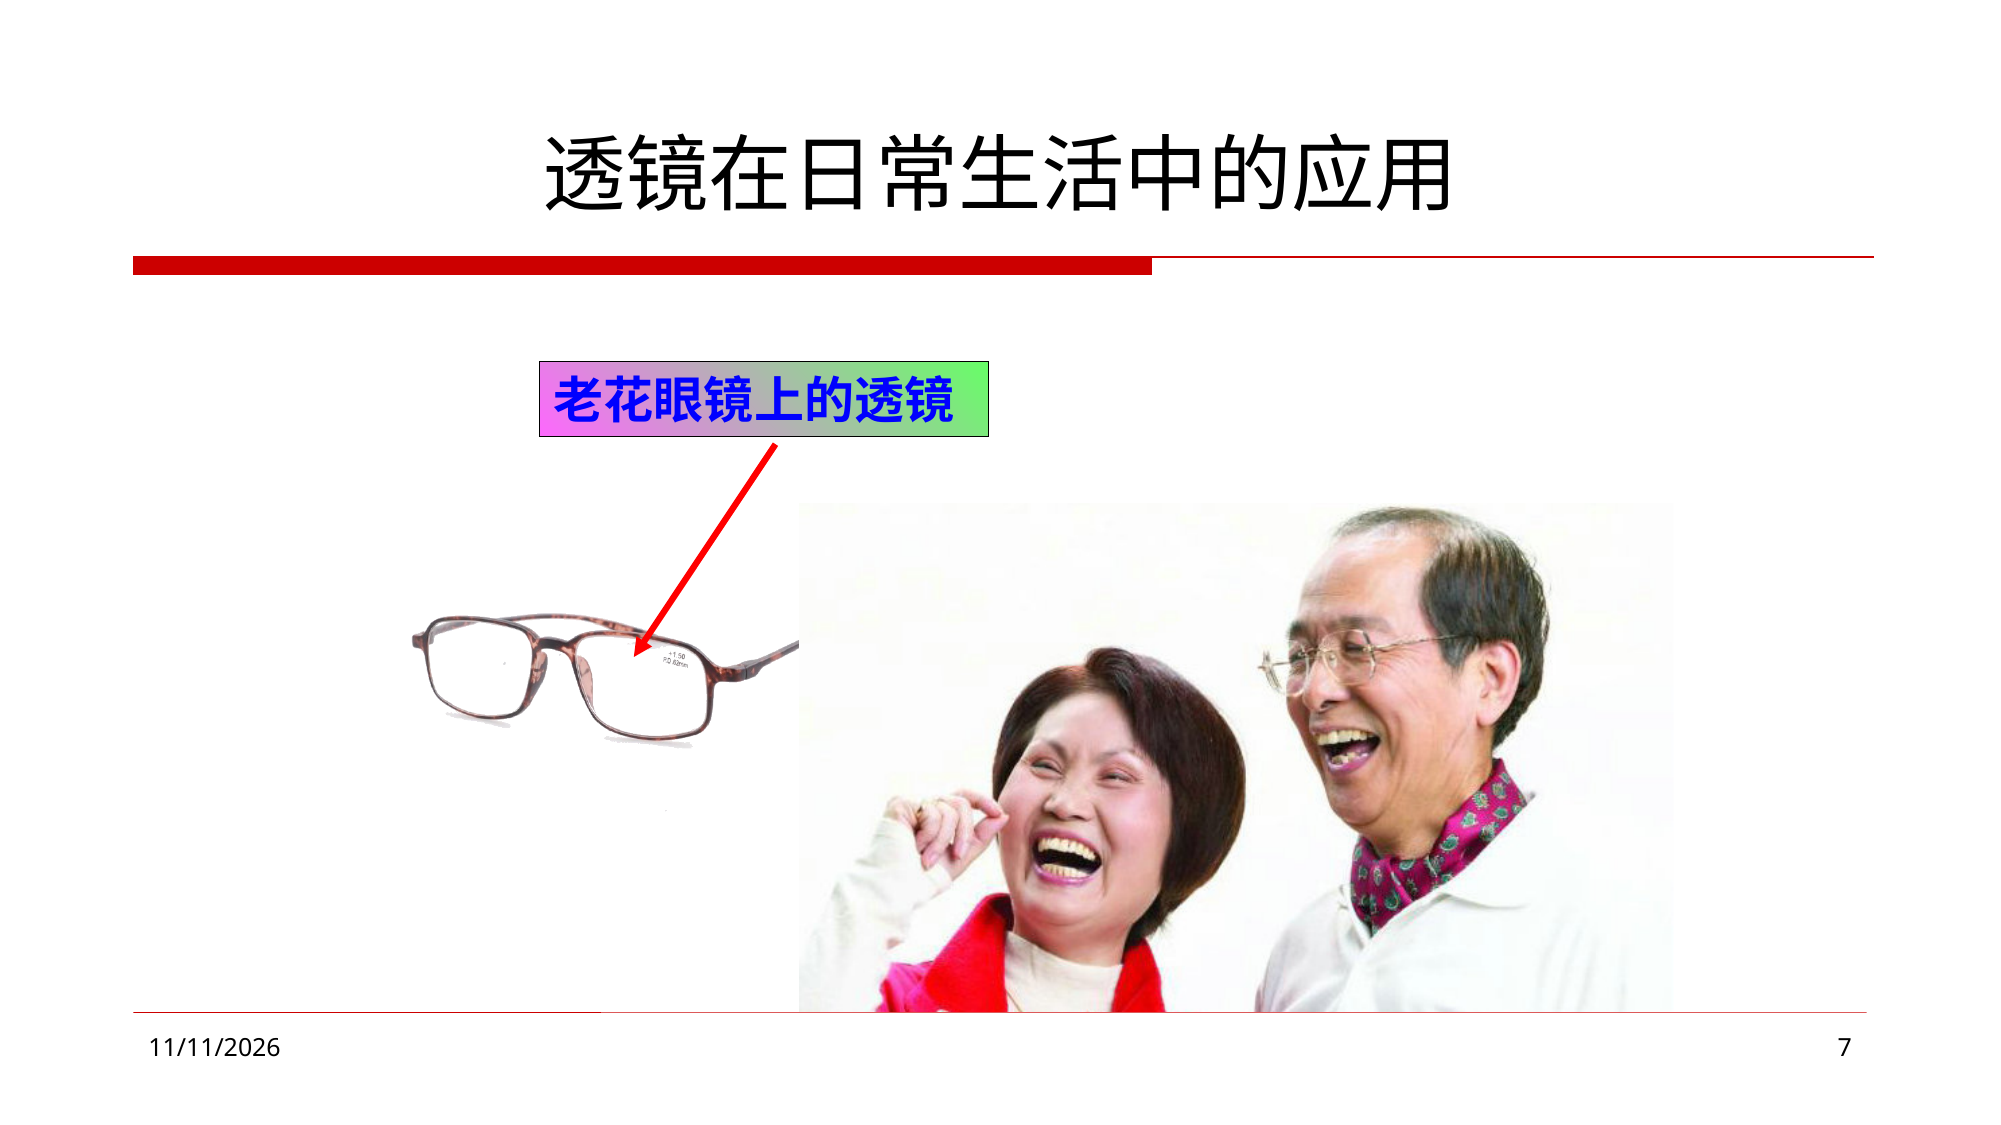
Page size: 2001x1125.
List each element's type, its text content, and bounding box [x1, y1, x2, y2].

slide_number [133, 1024, 567, 1103]
slide_number 7 [1433, 1024, 1867, 1103]
picture [362, 491, 1674, 1012]
text_box 老花眼镜上的透镜 [539, 361, 989, 437]
text_box 透镜在日常生活中的应用 [527, 113, 1516, 229]
